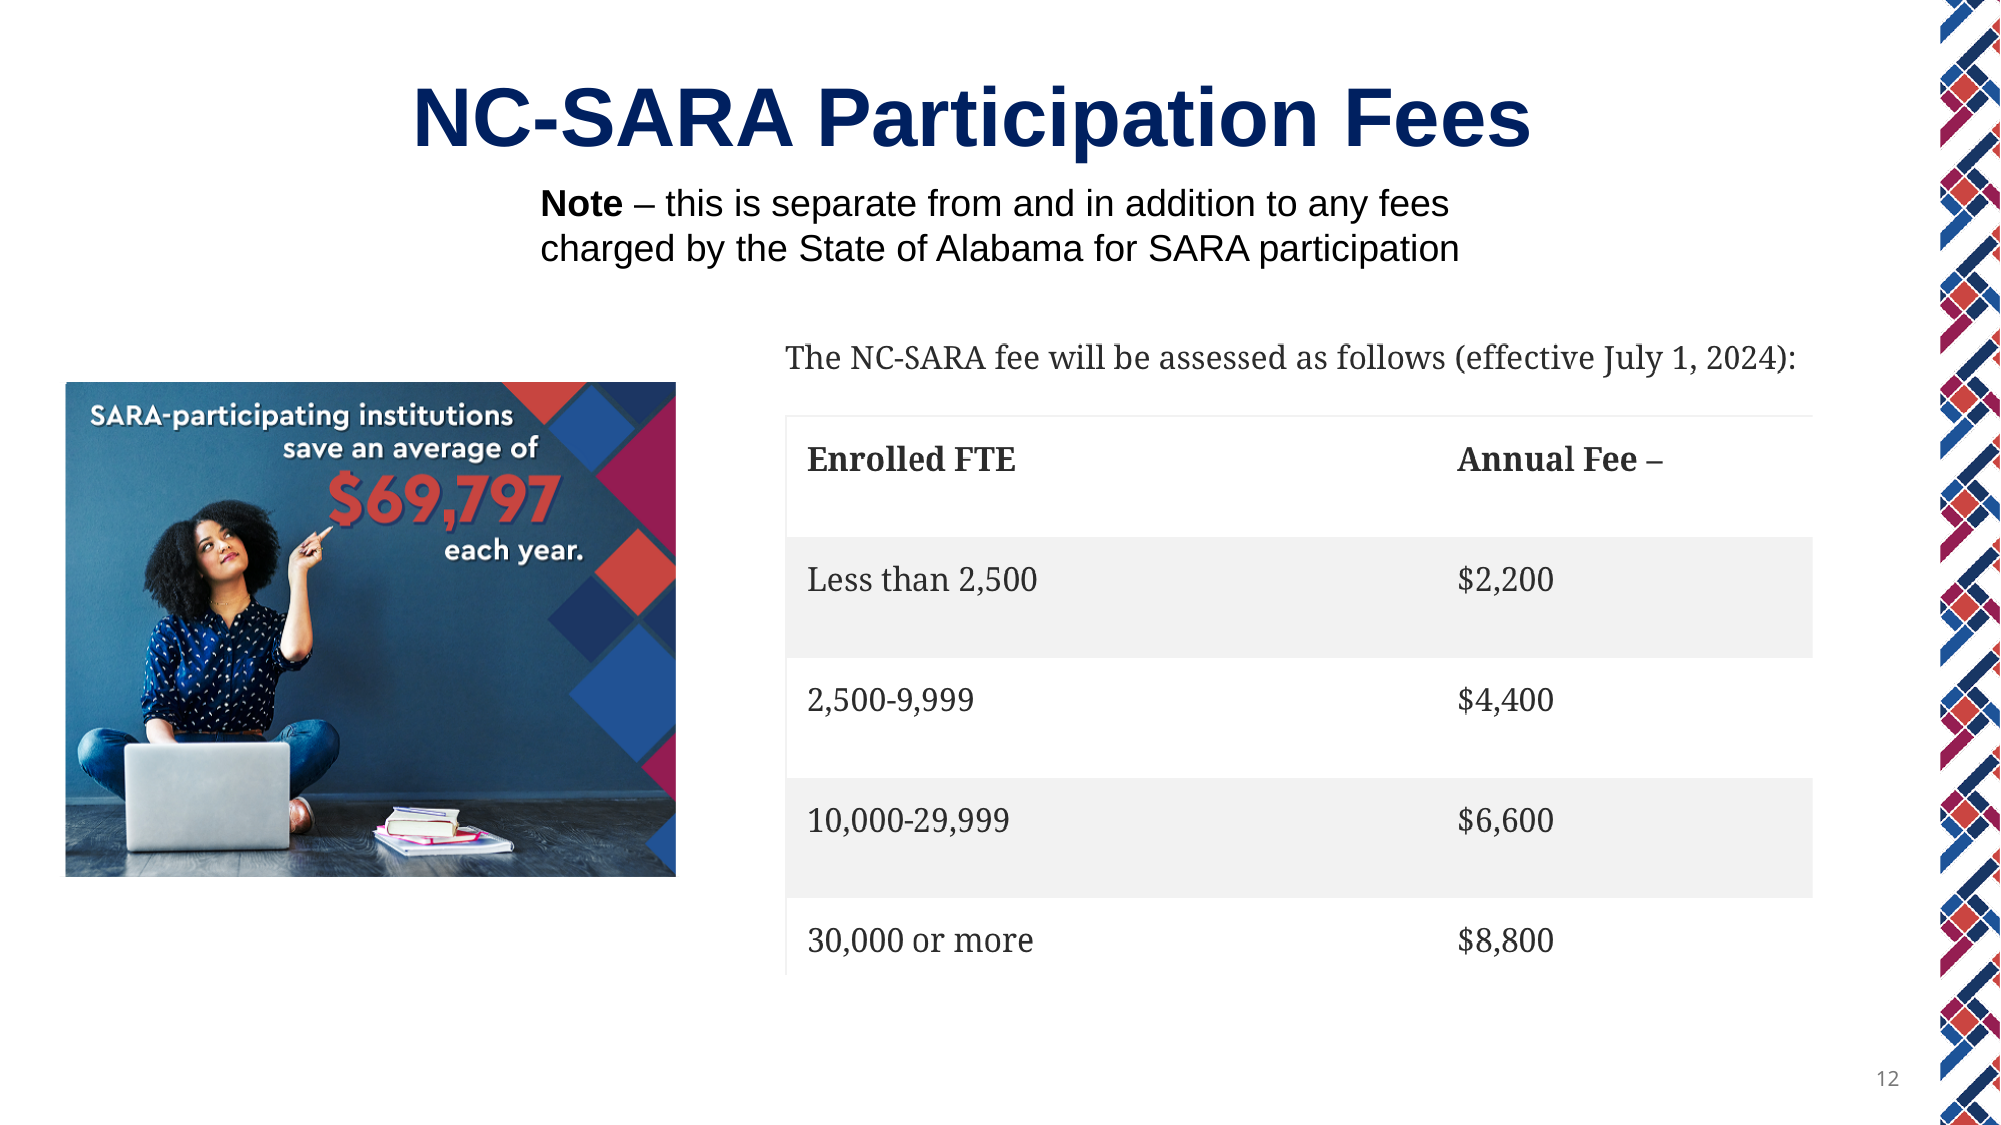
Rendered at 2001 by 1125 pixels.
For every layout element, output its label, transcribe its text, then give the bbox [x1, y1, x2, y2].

picture [59, 381, 680, 878]
picture [780, 316, 1813, 976]
picture [1940, 0, 2001, 1125]
text_box Note – this is separate from and in addition to any fees charged by the State of Alabama for SARA participation [525, 171, 1754, 277]
text_box NC-SARA Participation Fees [375, 55, 1571, 171]
